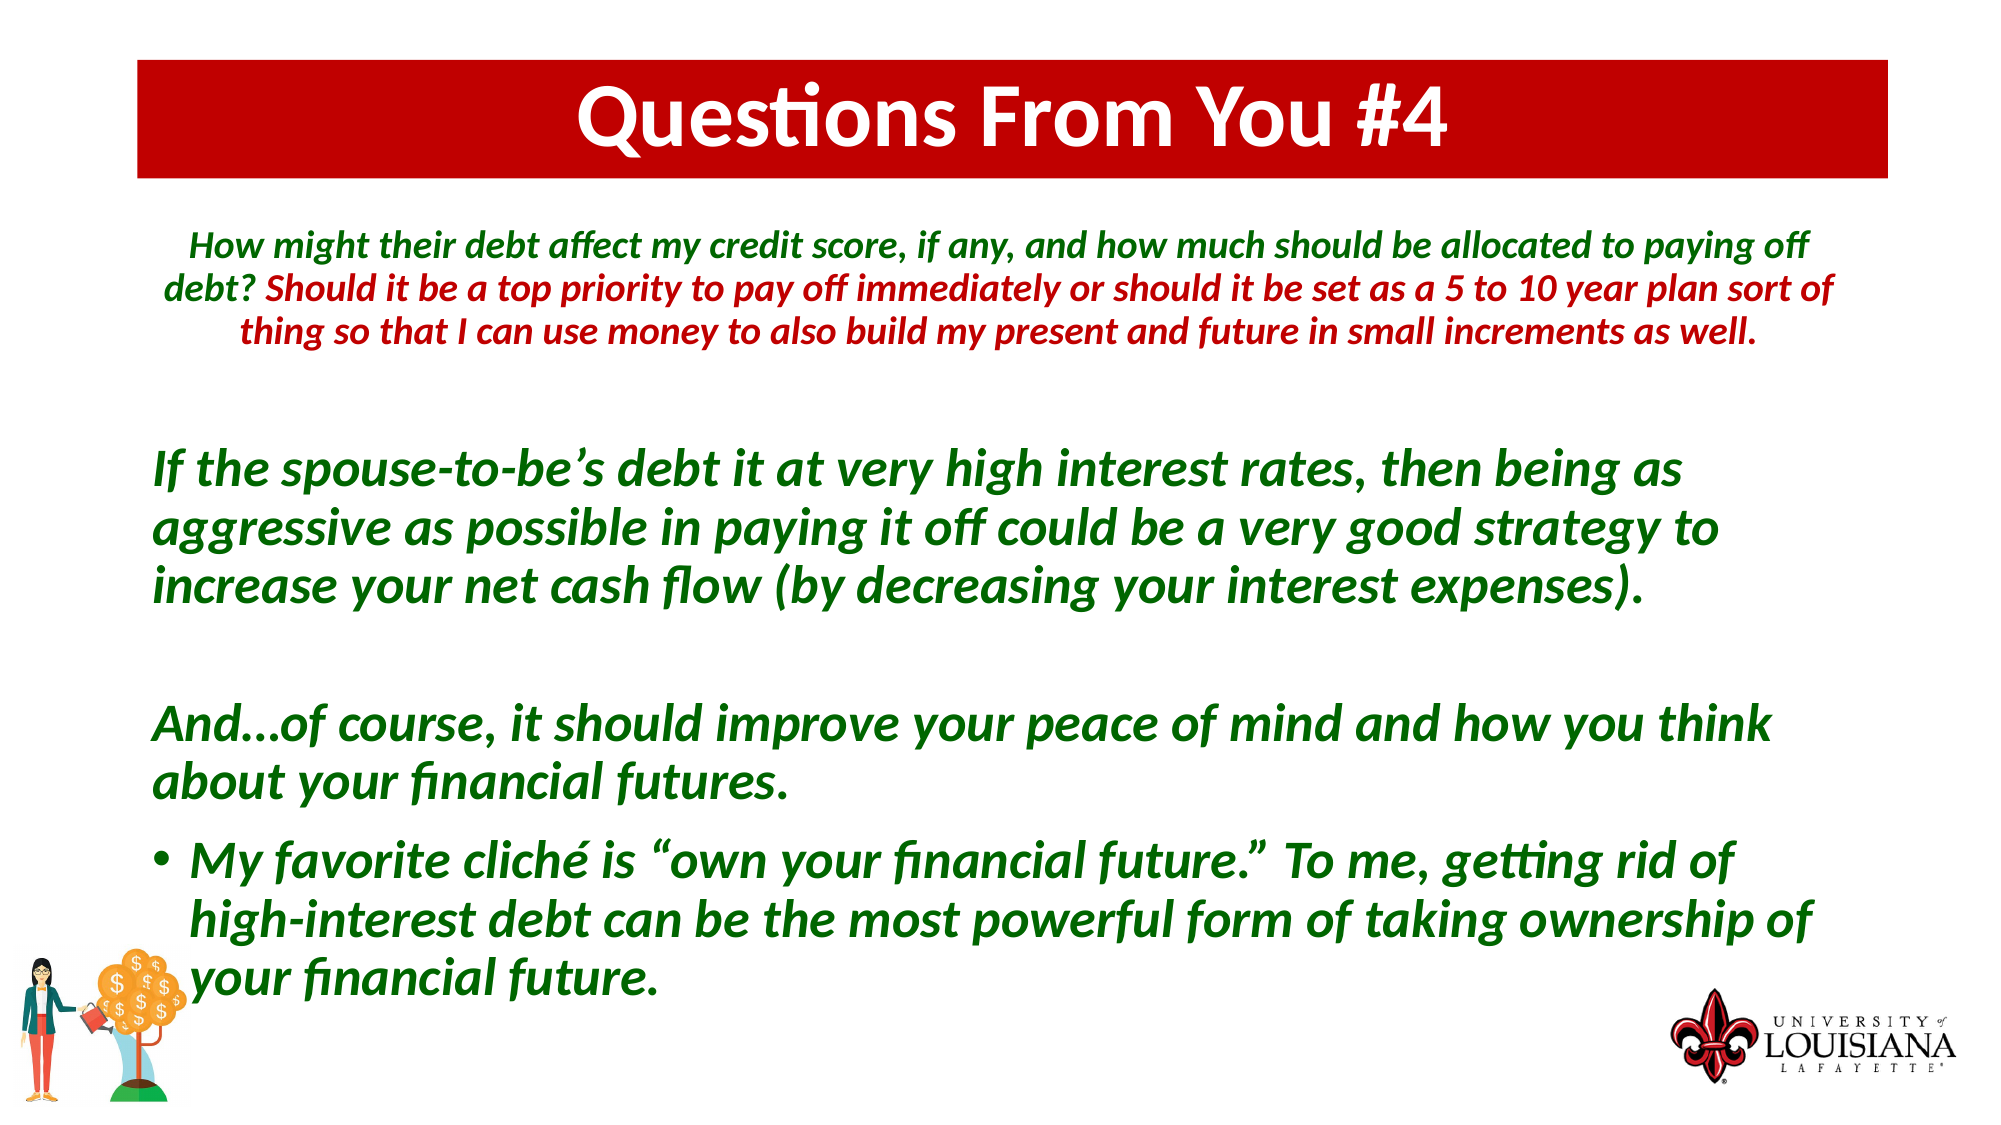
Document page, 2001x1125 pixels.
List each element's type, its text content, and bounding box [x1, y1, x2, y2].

picture [13, 944, 191, 1107]
picture [1657, 977, 1982, 1091]
text_box Questions From You #4 [137, 59, 1888, 179]
text_box How might their debt affect my credit score, if any, and how much should be allocated to paying off debt? Should it be a top priority to pay off immediately or should it be set as a 5 to 10 year plan sort of thing so that I can use money to also build my present and future in small increments as well. If the spouse-to-be’s debt it at very high interest rates, then being as aggressive as possible in paying it off could be a very good strategy to increase your net cash flow (by decreasing your interest expenses). And…of course, it should improve your peace of mind and how you think about your financial futures. My favorite cliché is “own your financial future.” To me, getting rid of high-interest debt can be the most powerful form of taking ownership of your financial future. [137, 217, 1863, 1014]
